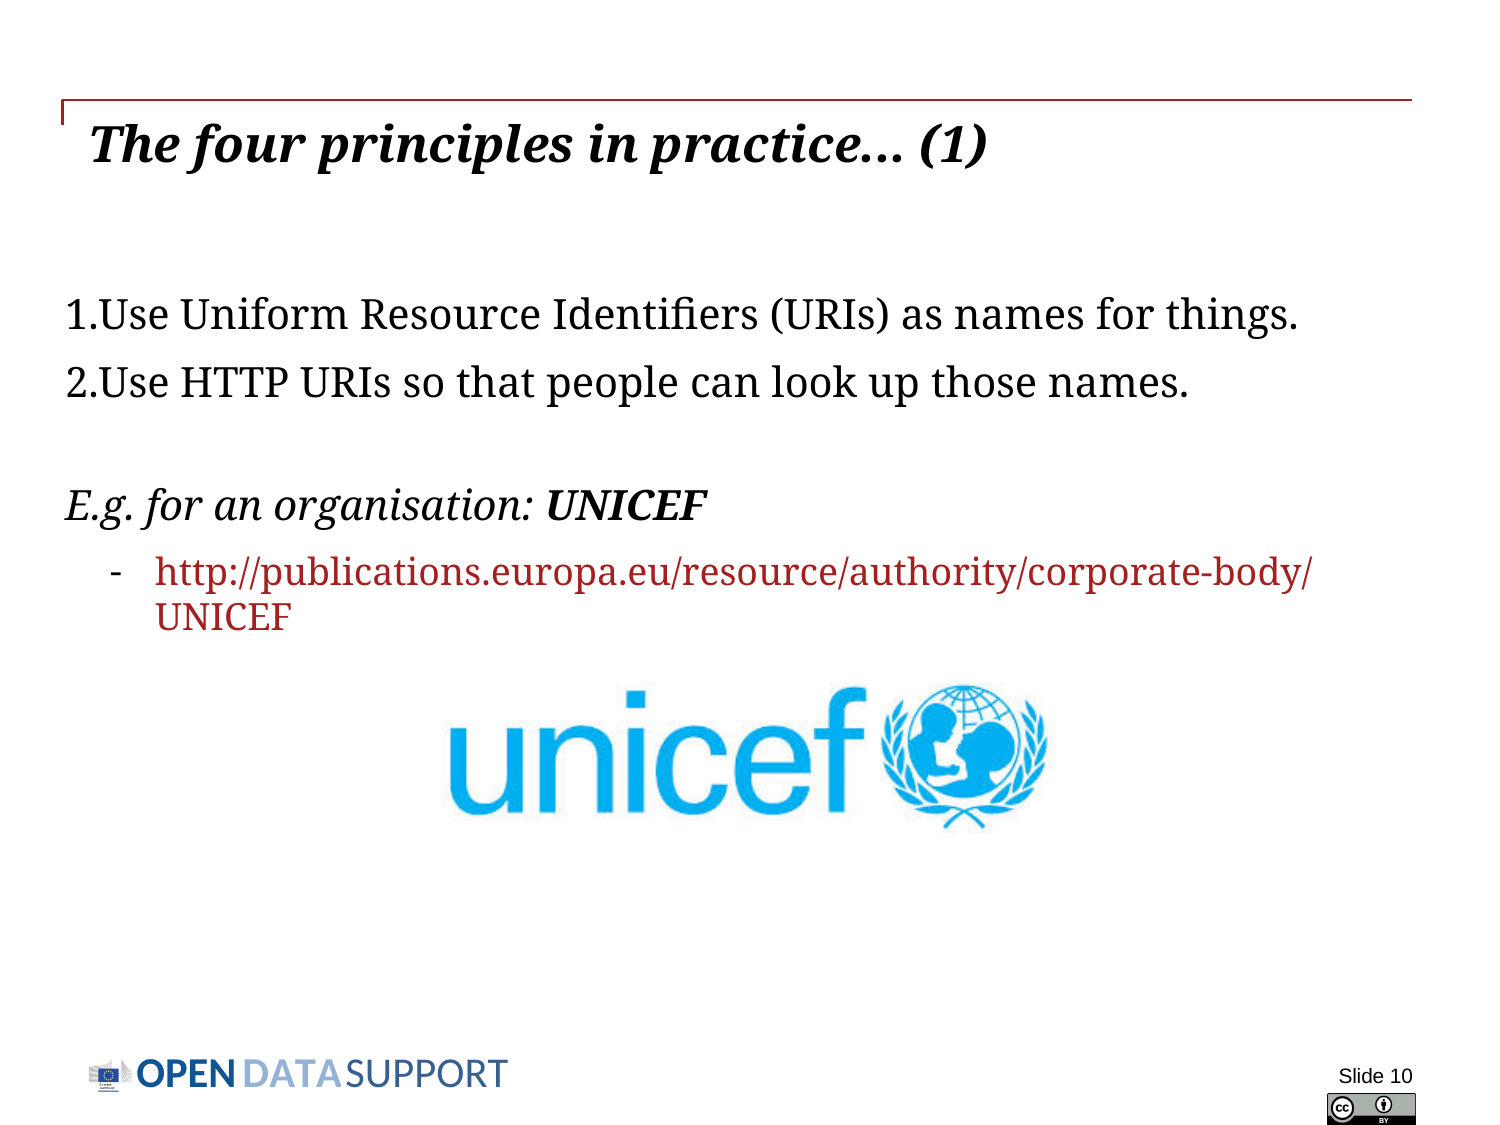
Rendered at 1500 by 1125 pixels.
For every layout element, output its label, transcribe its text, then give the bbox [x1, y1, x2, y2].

picture [1327, 1093, 1416, 1125]
title The four principles in practice... (1) [88, 112, 1413, 263]
slide_number Slide 10 [1162, 1062, 1413, 1088]
picture [429, 658, 1071, 851]
list Use Uniform Resource Identifiers (URIs) as names for things. Use HTTP URIs so that people can look up those names. E.g. for an organisation: UNICEF http://publications.europa.eu/resource/authority/corporate-body/UNICEF [64, 287, 1436, 1013]
